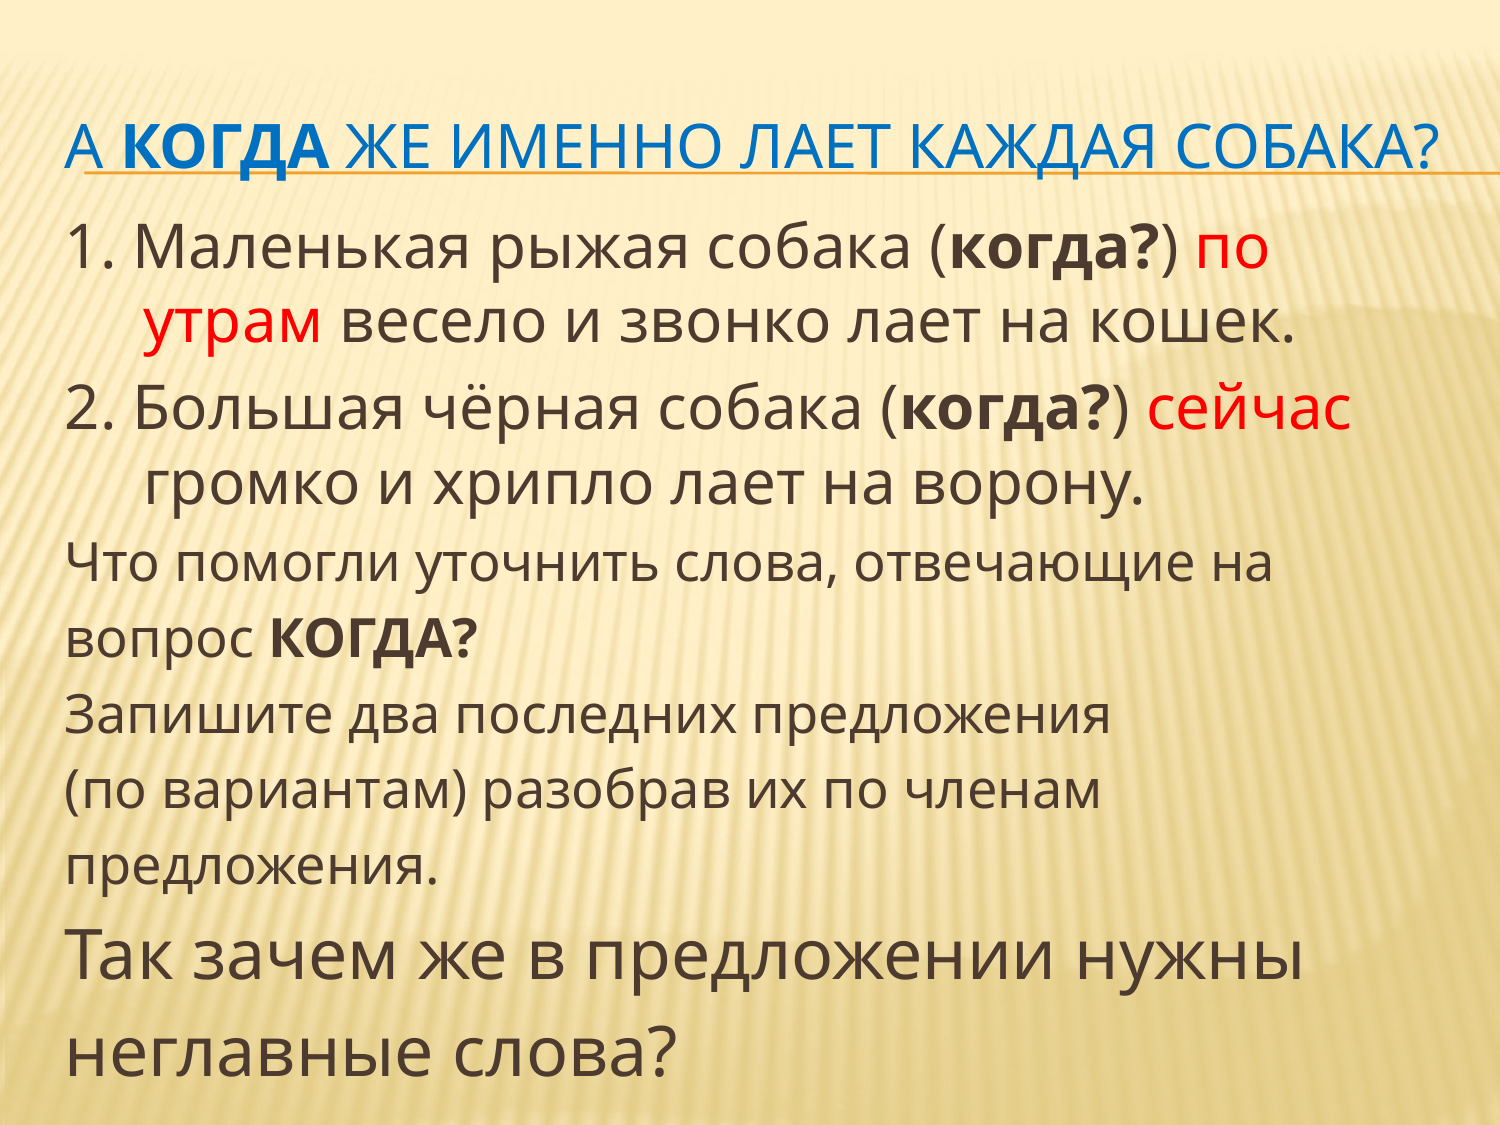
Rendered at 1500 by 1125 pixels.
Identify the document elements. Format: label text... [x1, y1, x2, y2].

title А когда же именно лает каждая собака? [50, 75, 1475, 199]
list 1. Маленькая рыжая собака (когда?) по утрам весело и звонко лает на кошек. 2. Большая чёрная собака (когда?) сейчас громко и хрипло лает на ворону. Что помогли уточнить слова, отвечающие на вопрос КОГДА? Запишите два последних предложения (по вариантам) разобрав их по членам предложения. Так зачем же в предложении нужны неглавные слова? [50, 199, 1475, 1102]
